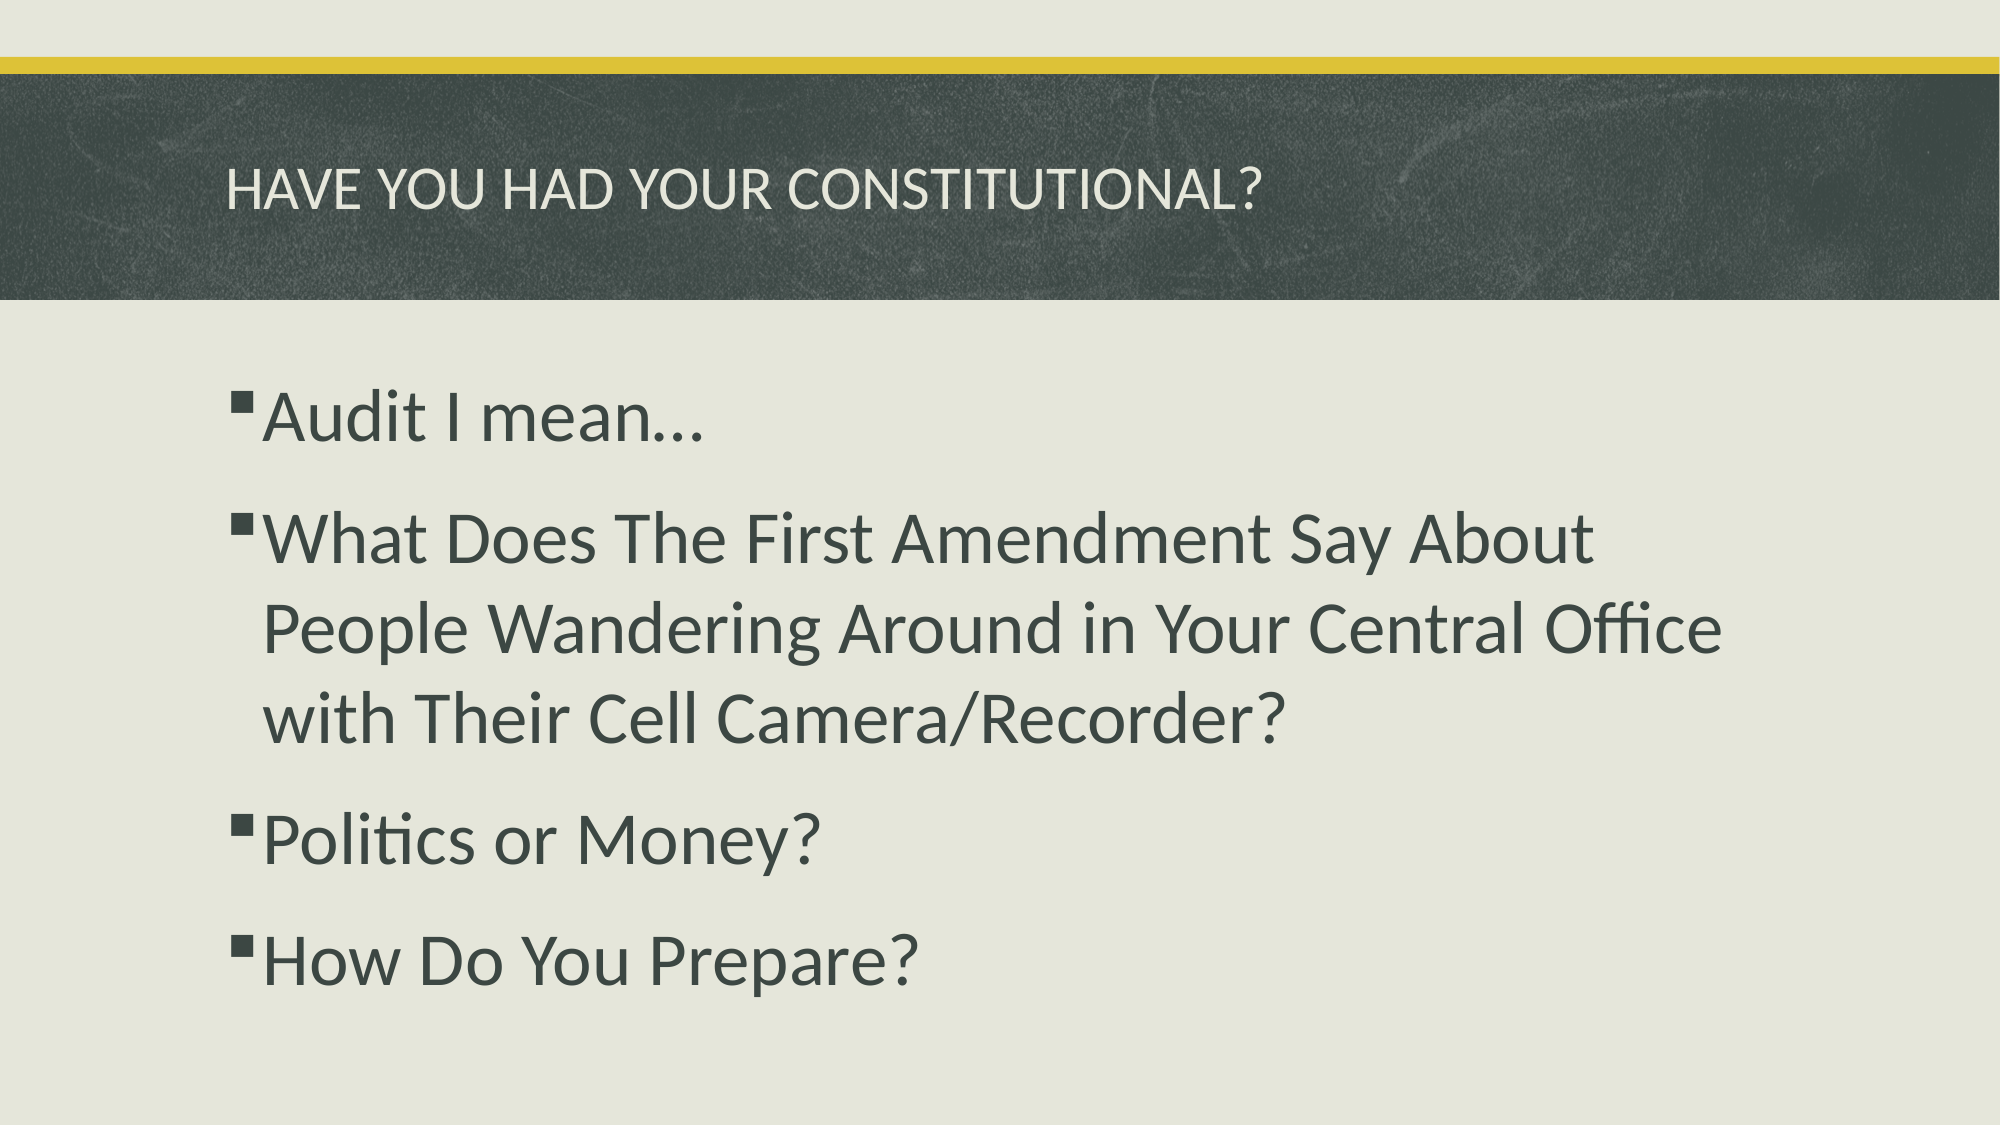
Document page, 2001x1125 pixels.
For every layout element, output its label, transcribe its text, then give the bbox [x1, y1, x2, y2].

list Audit I mean… What Does The First Amendment Say About People Wandering Around in Your Central Office with Their Cell Camera/Recorder? Politics or Money? How Do You Prepare? [210, 359, 1790, 1014]
title HAVE YOU HAD YOUR CONSTITUTIONAL? [210, 76, 1790, 300]
picture [0, 74, 2000, 300]
